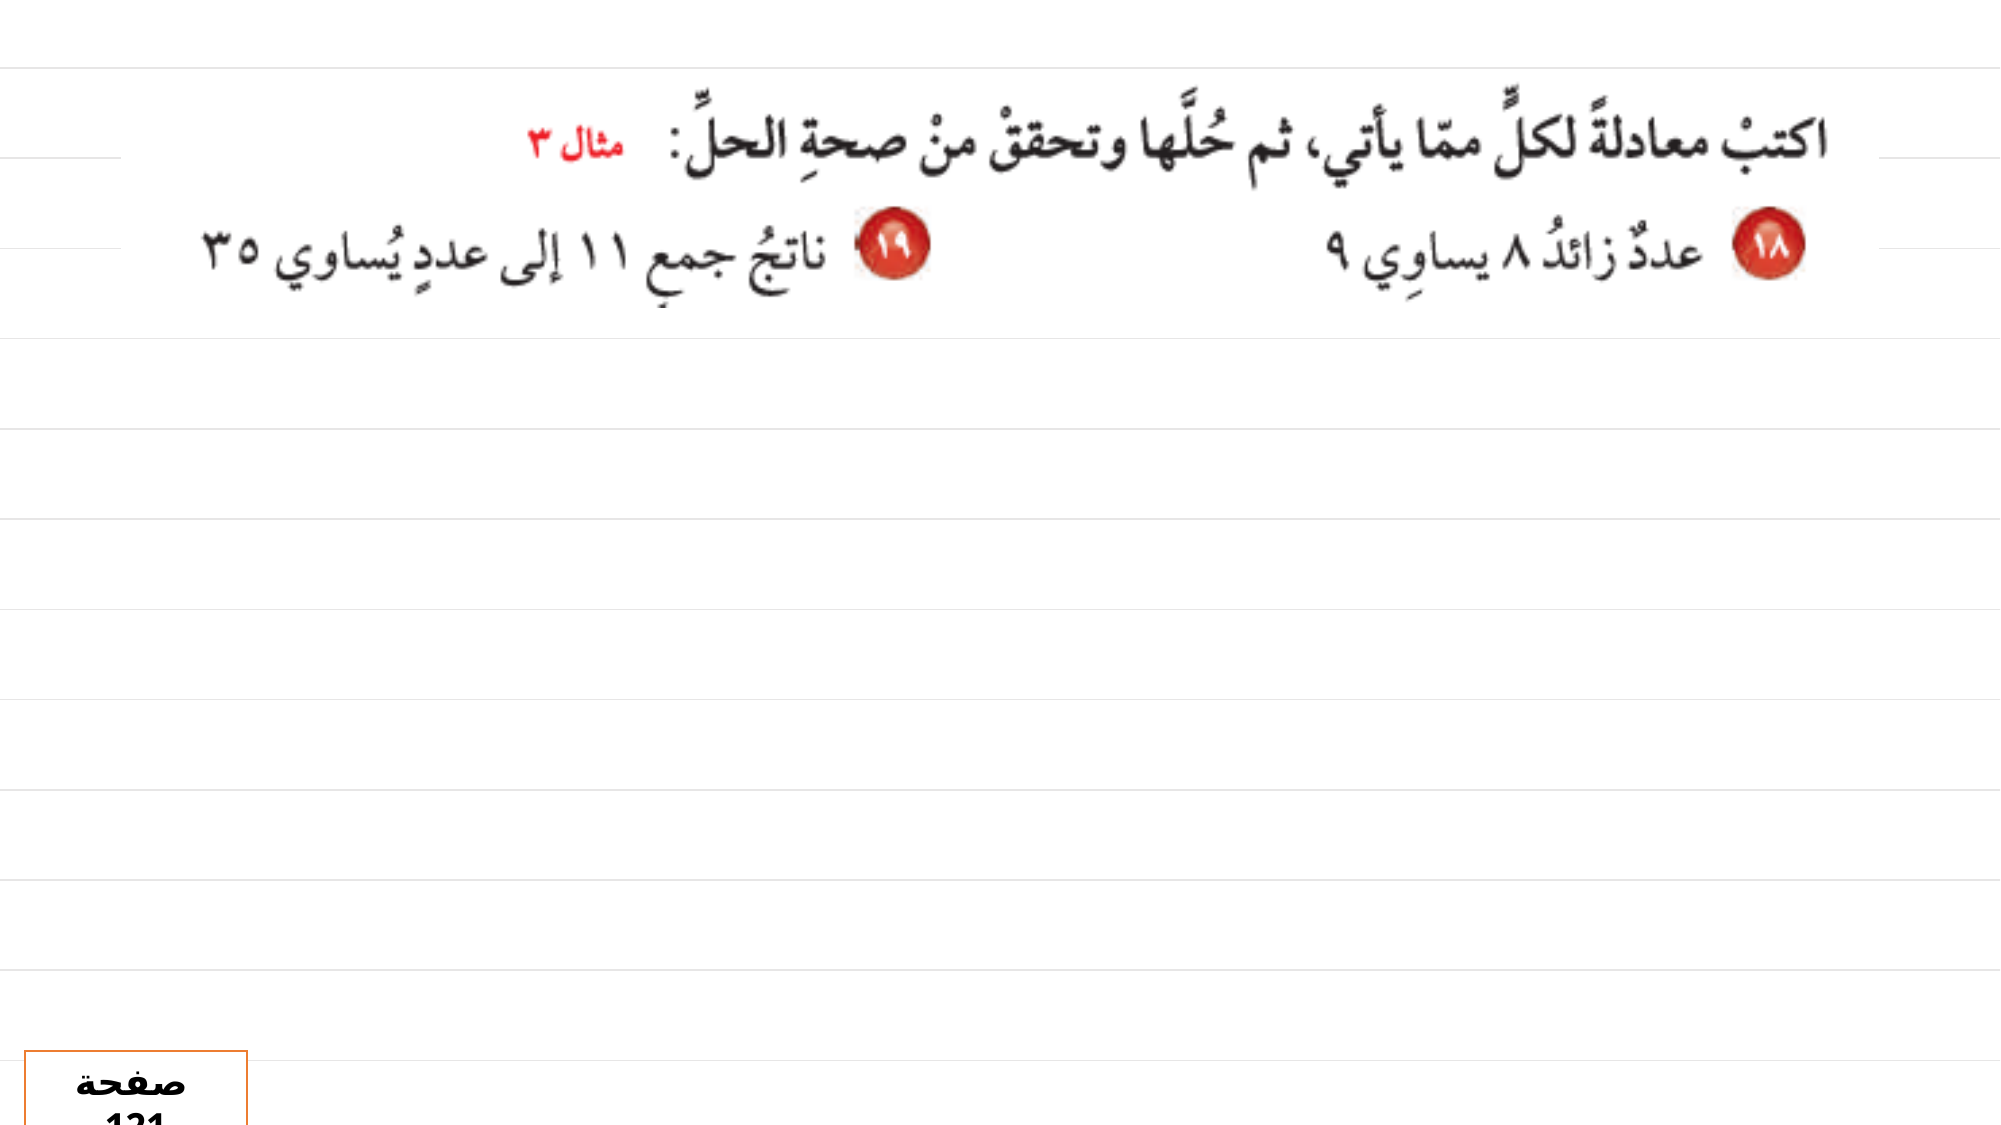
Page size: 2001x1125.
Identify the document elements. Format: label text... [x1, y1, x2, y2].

picture [121, 72, 1879, 308]
text_box صفحة 121 [24, 1050, 248, 1125]
